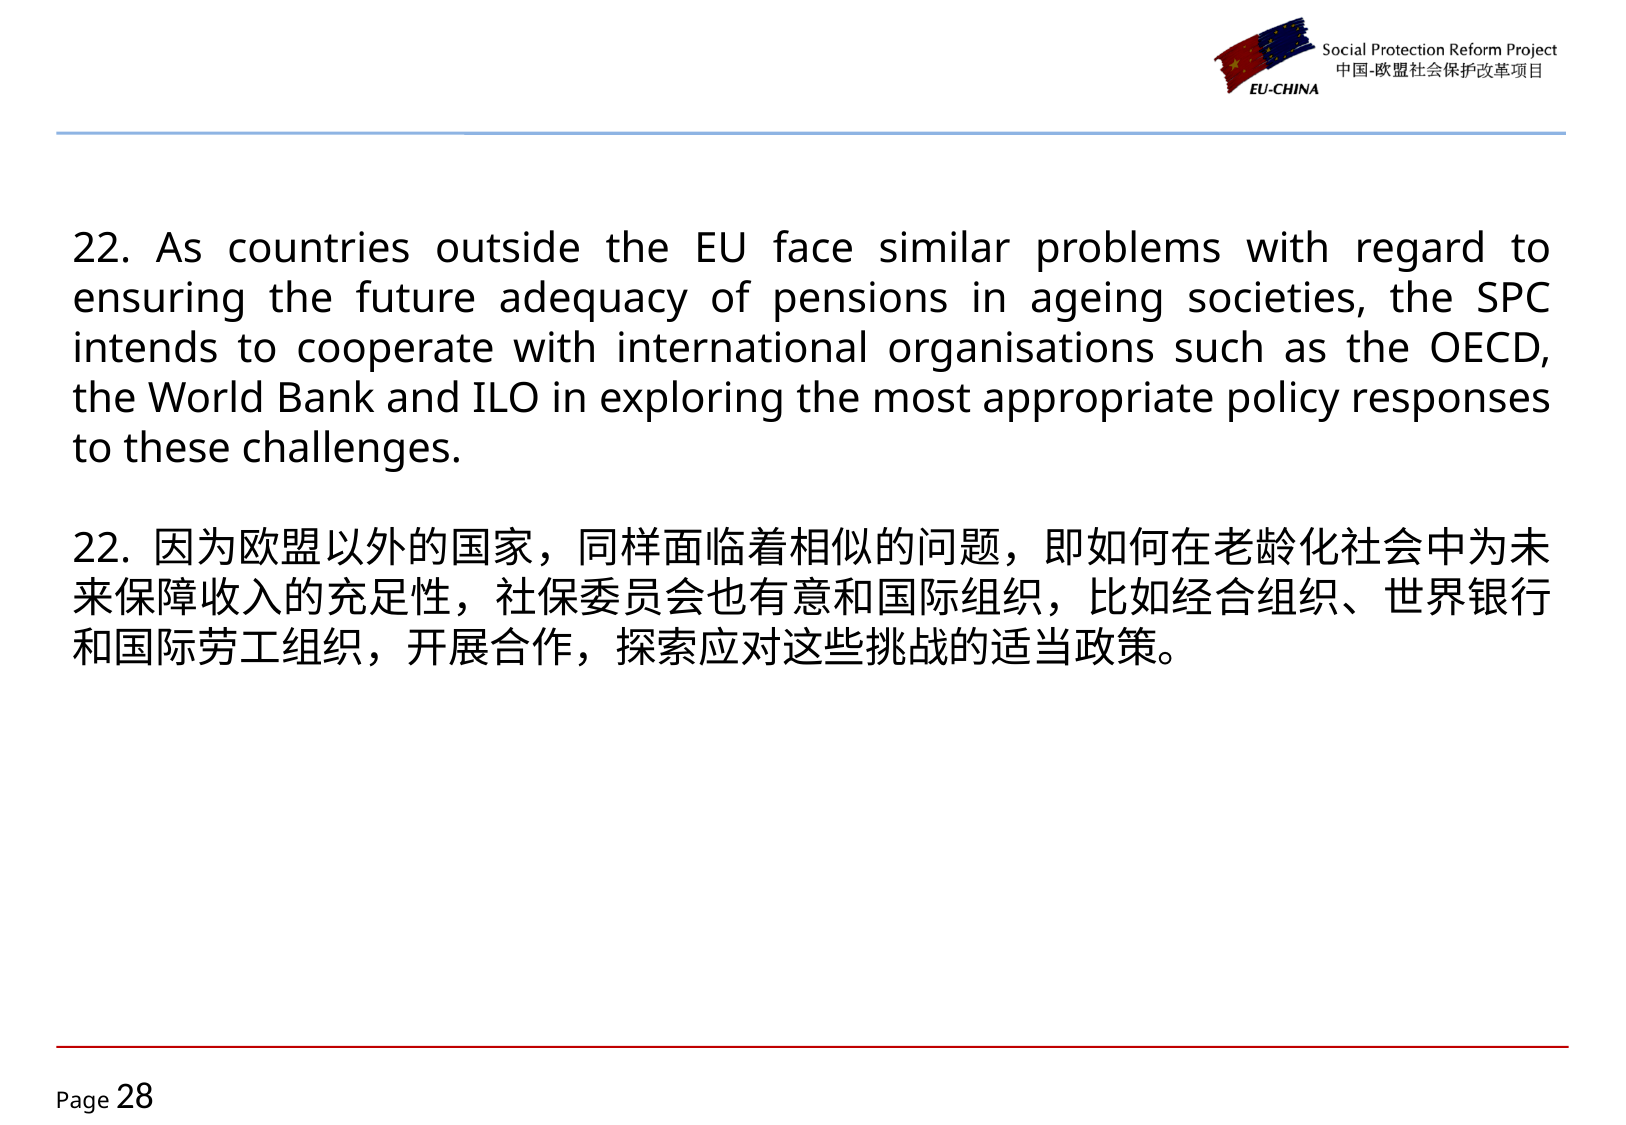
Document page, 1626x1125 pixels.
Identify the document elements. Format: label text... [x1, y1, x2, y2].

text_box 22. As countries outside the EU face similar problems with regard to ensuring the future adequacy of pensions in ageing societies, the SPC intends to cooperate with international organisations such as the OECD, the World Bank and ILO in exploring the most appropriate policy responses to these challenges. 22. 因为欧盟以外的国家，同样面临着相似的问题，即如何在老龄化社会中为未来保障收入的充足性，社保委员会也有意和国际组织，比如经合组织、世界银行和国际劳工组织，开展合作，探索应对这些挑战的适当政策。 [57, 113, 1567, 679]
text_box [56, 28, 1191, 136]
